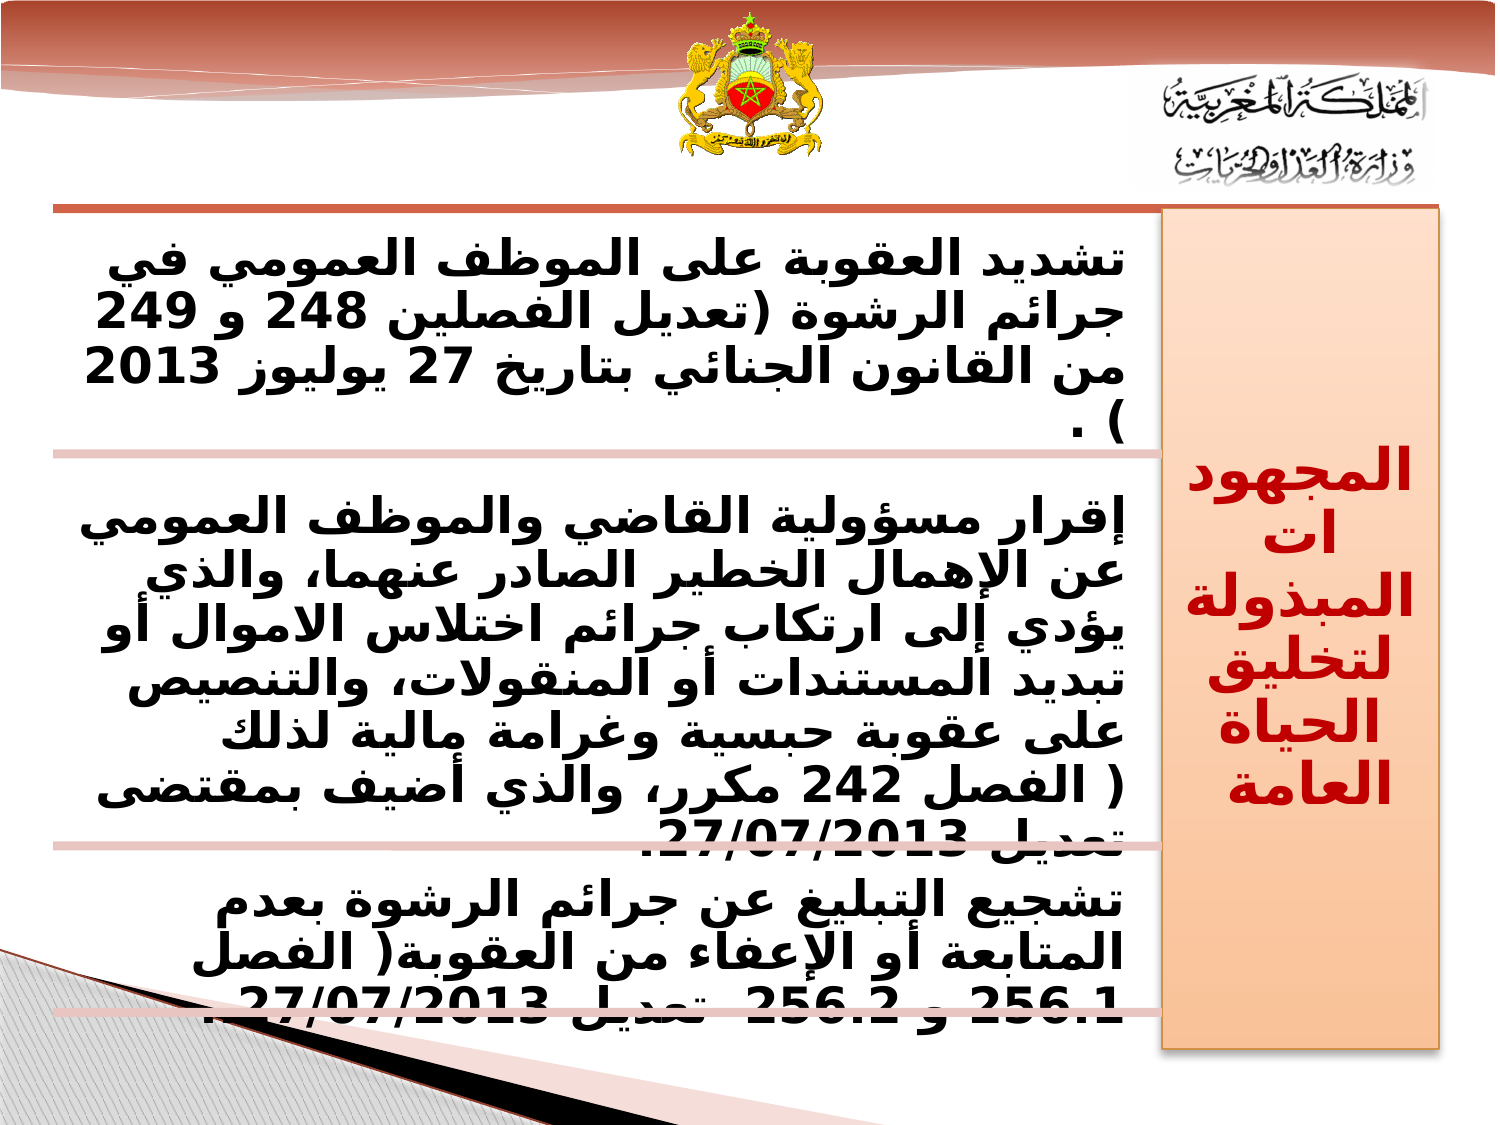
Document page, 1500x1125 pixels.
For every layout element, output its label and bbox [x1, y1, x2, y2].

text_box [52, 207, 1440, 1050]
picture [0, 0, 1500, 194]
